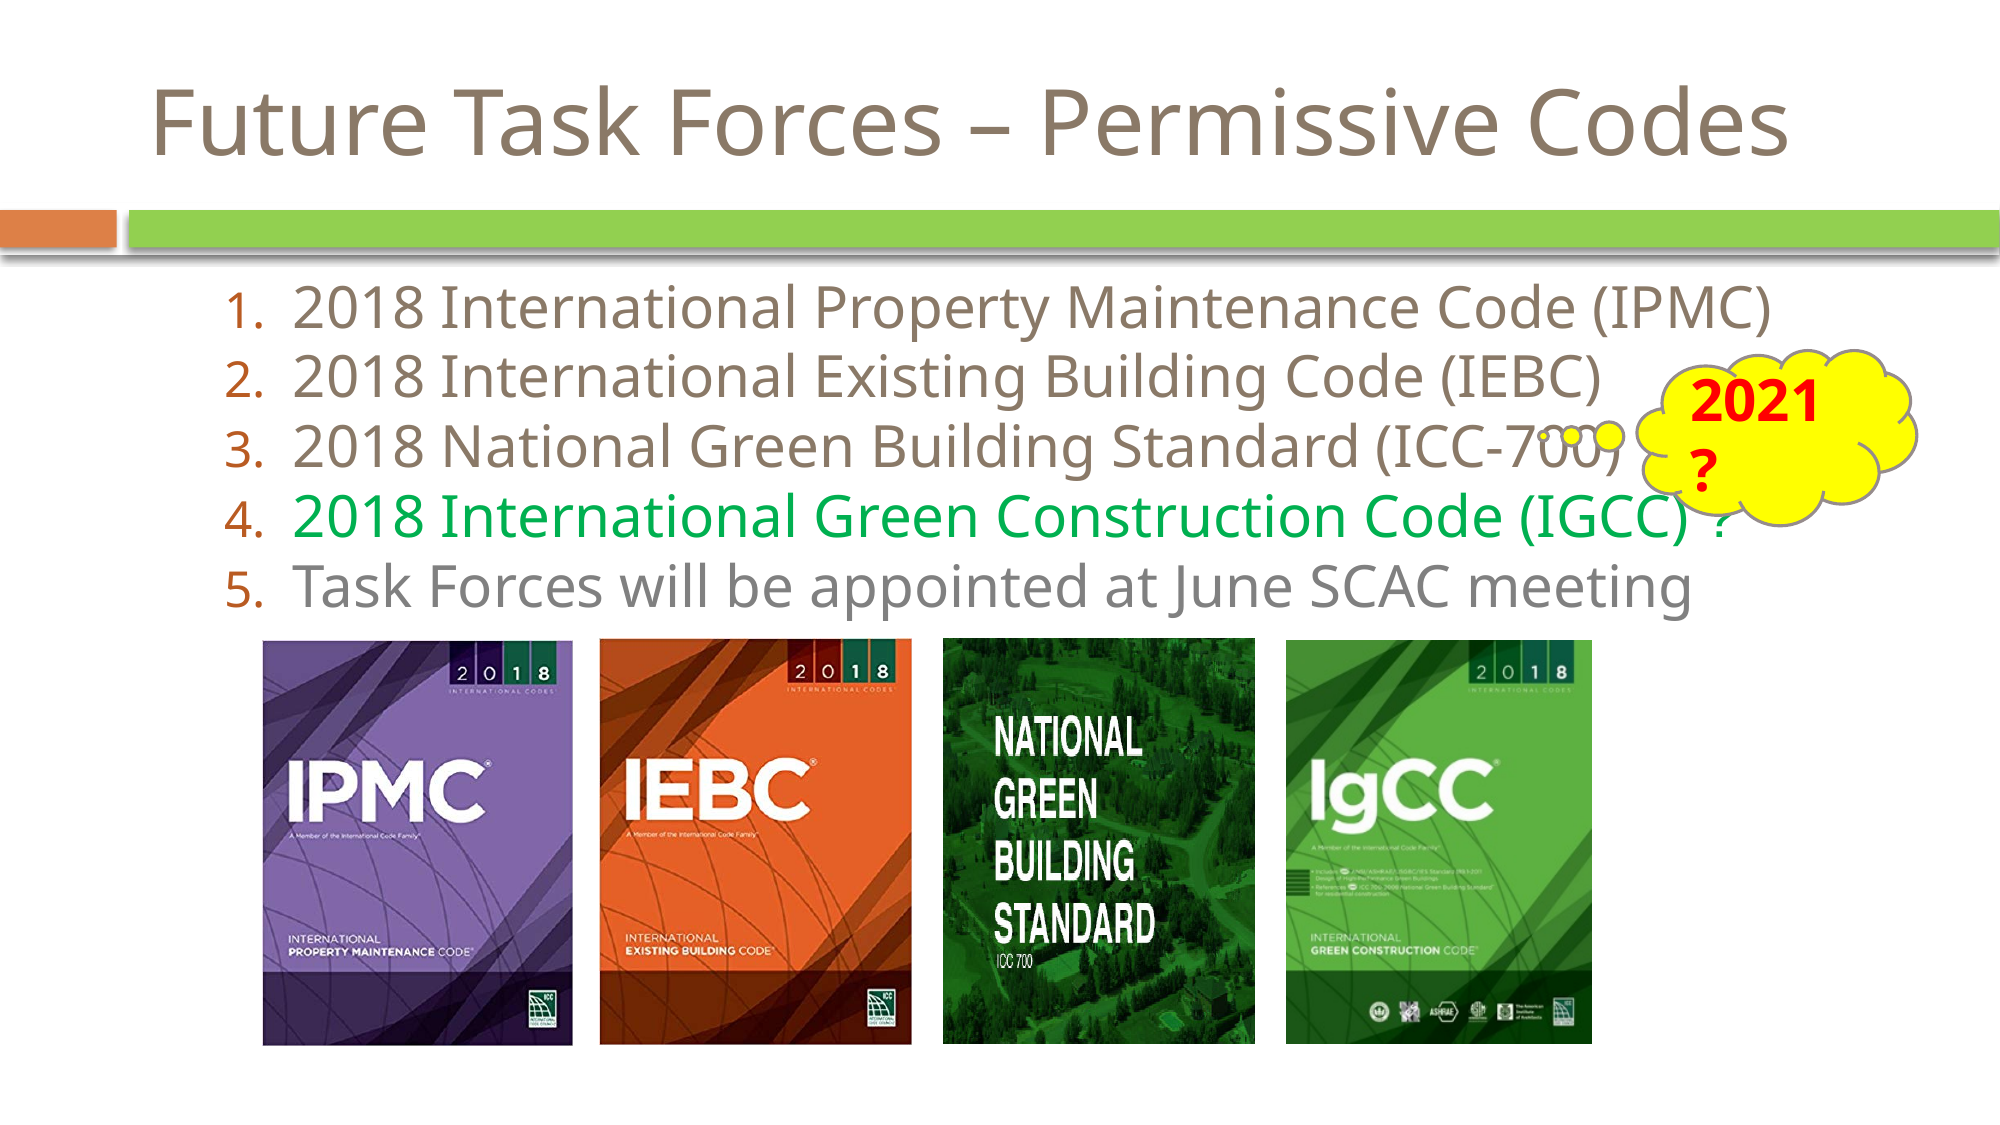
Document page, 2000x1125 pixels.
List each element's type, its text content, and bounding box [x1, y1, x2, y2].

picture [599, 638, 912, 1046]
text_box 2021? [1560, 425, 1583, 448]
text_box 2021? [1593, 420, 1626, 453]
text_box 2021? [1537, 429, 1550, 443]
picture [262, 640, 574, 1046]
text_box 2021? [1635, 348, 1919, 528]
list 2018 International Property Maintenance Code (IPMC) 2018 International Existing Building Code (IEBC) 2018 National Green Building Standard (ICC-700) 2018 International Green Construction Code (IGCC) ? Task Forces will be appointed at June SCAC meeting [133, 262, 1950, 1000]
picture [942, 638, 1256, 1044]
picture [1286, 640, 1592, 1044]
title Future Task Forces – Permissive Codes [133, 37, 1917, 200]
